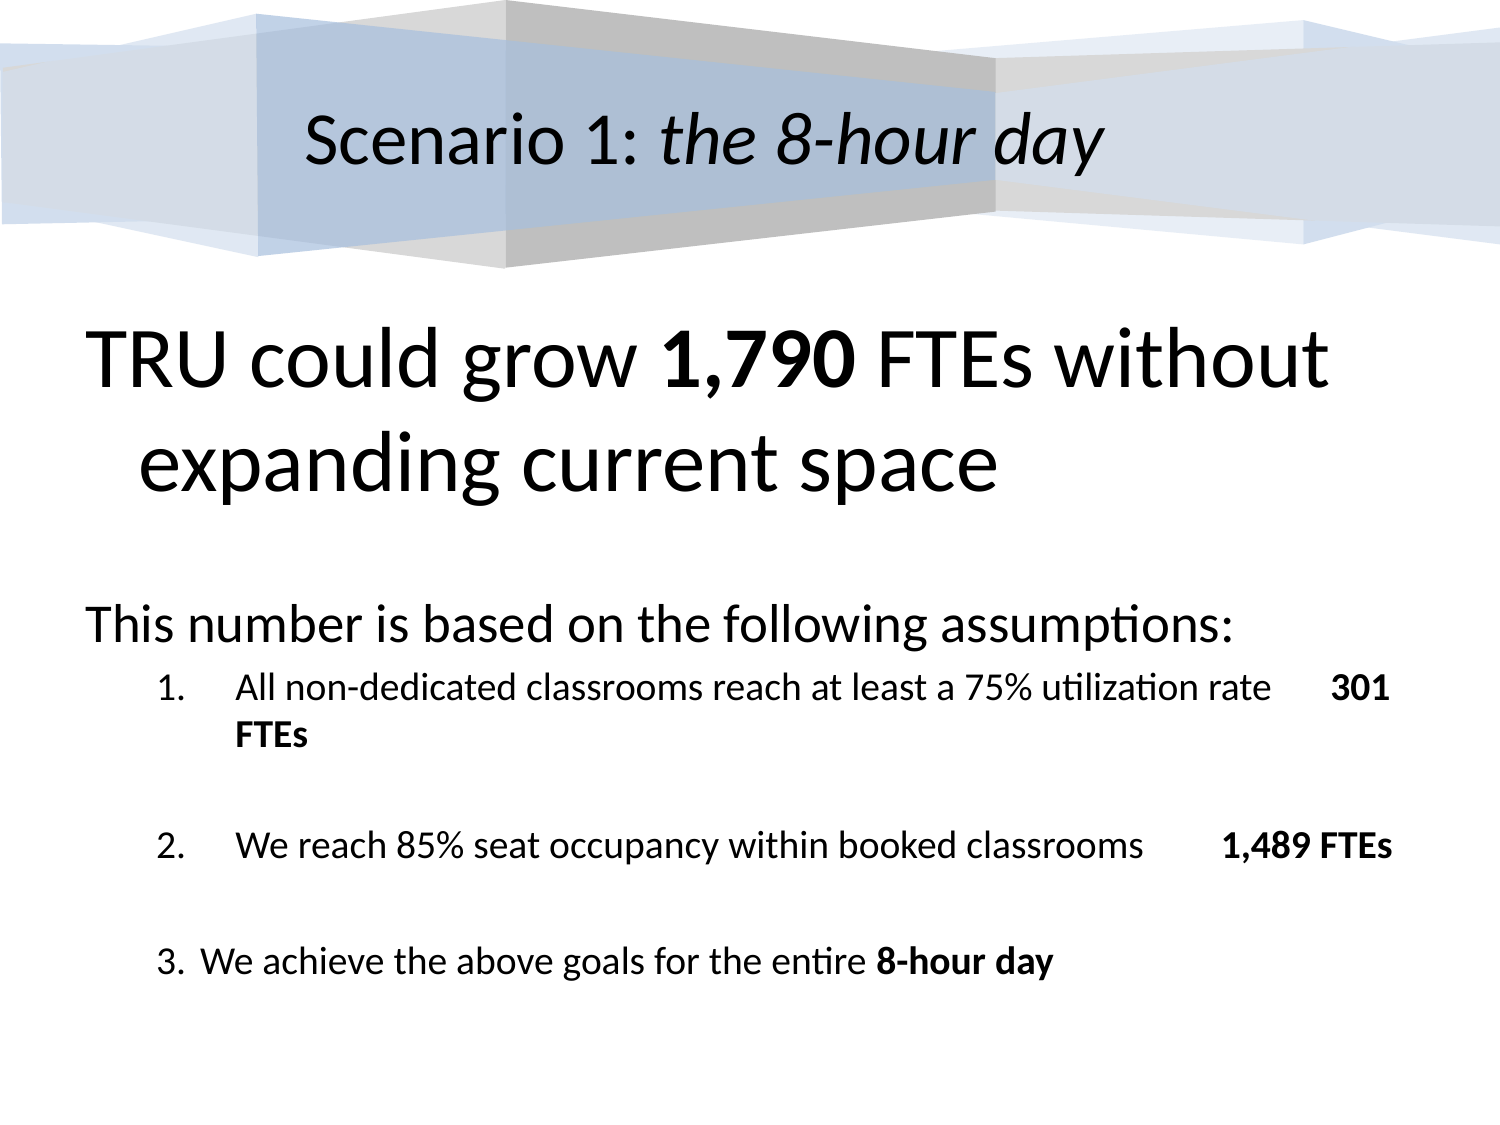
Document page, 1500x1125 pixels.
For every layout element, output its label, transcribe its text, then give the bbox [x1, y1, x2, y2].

list TRU could grow 1,790 FTEs without expanding current space This number is based on the following assumptions: All non-dedicated classrooms reach at least a 75% utilization rate 301 FTEs 2. We reach 85% seat occupancy within booked classrooms 1,489 FTEs 3. We achieve the above goals for the entire 8-hour day [70, 292, 1421, 1036]
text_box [0, 0, 1500, 269]
